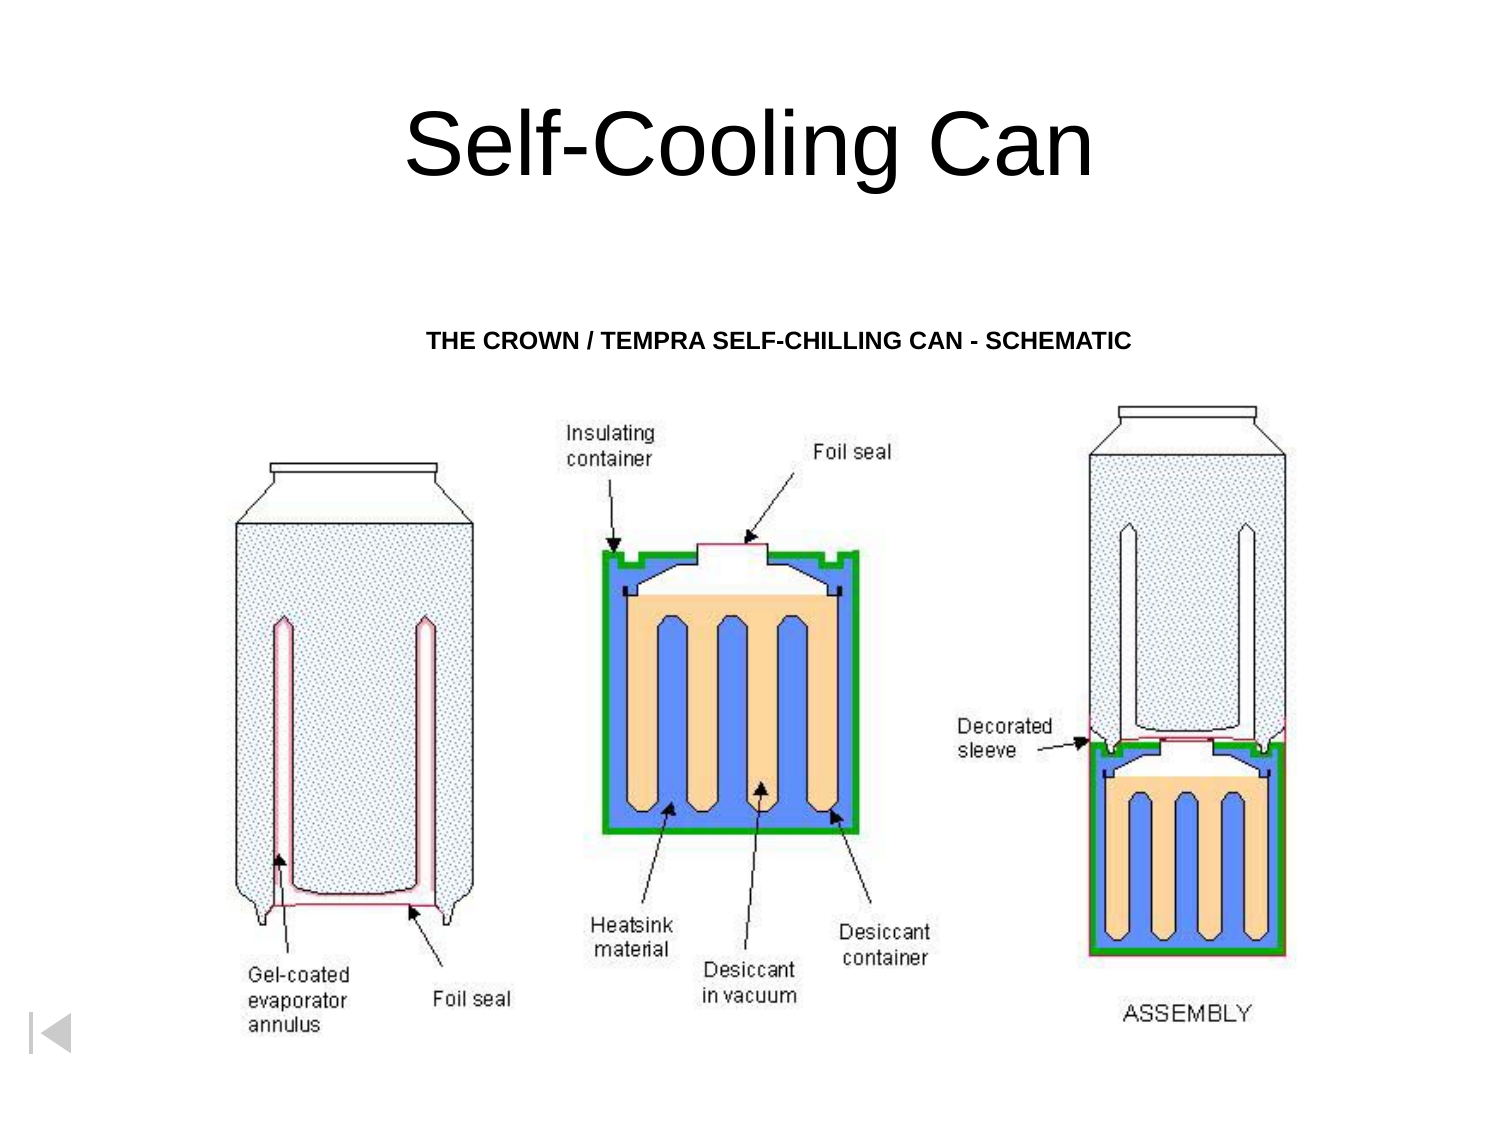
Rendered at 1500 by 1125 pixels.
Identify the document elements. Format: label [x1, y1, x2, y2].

title [74, 44, 1426, 233]
picture [224, 399, 1301, 1038]
text_box [0, 1003, 100, 1063]
text_box [411, 317, 1149, 363]
